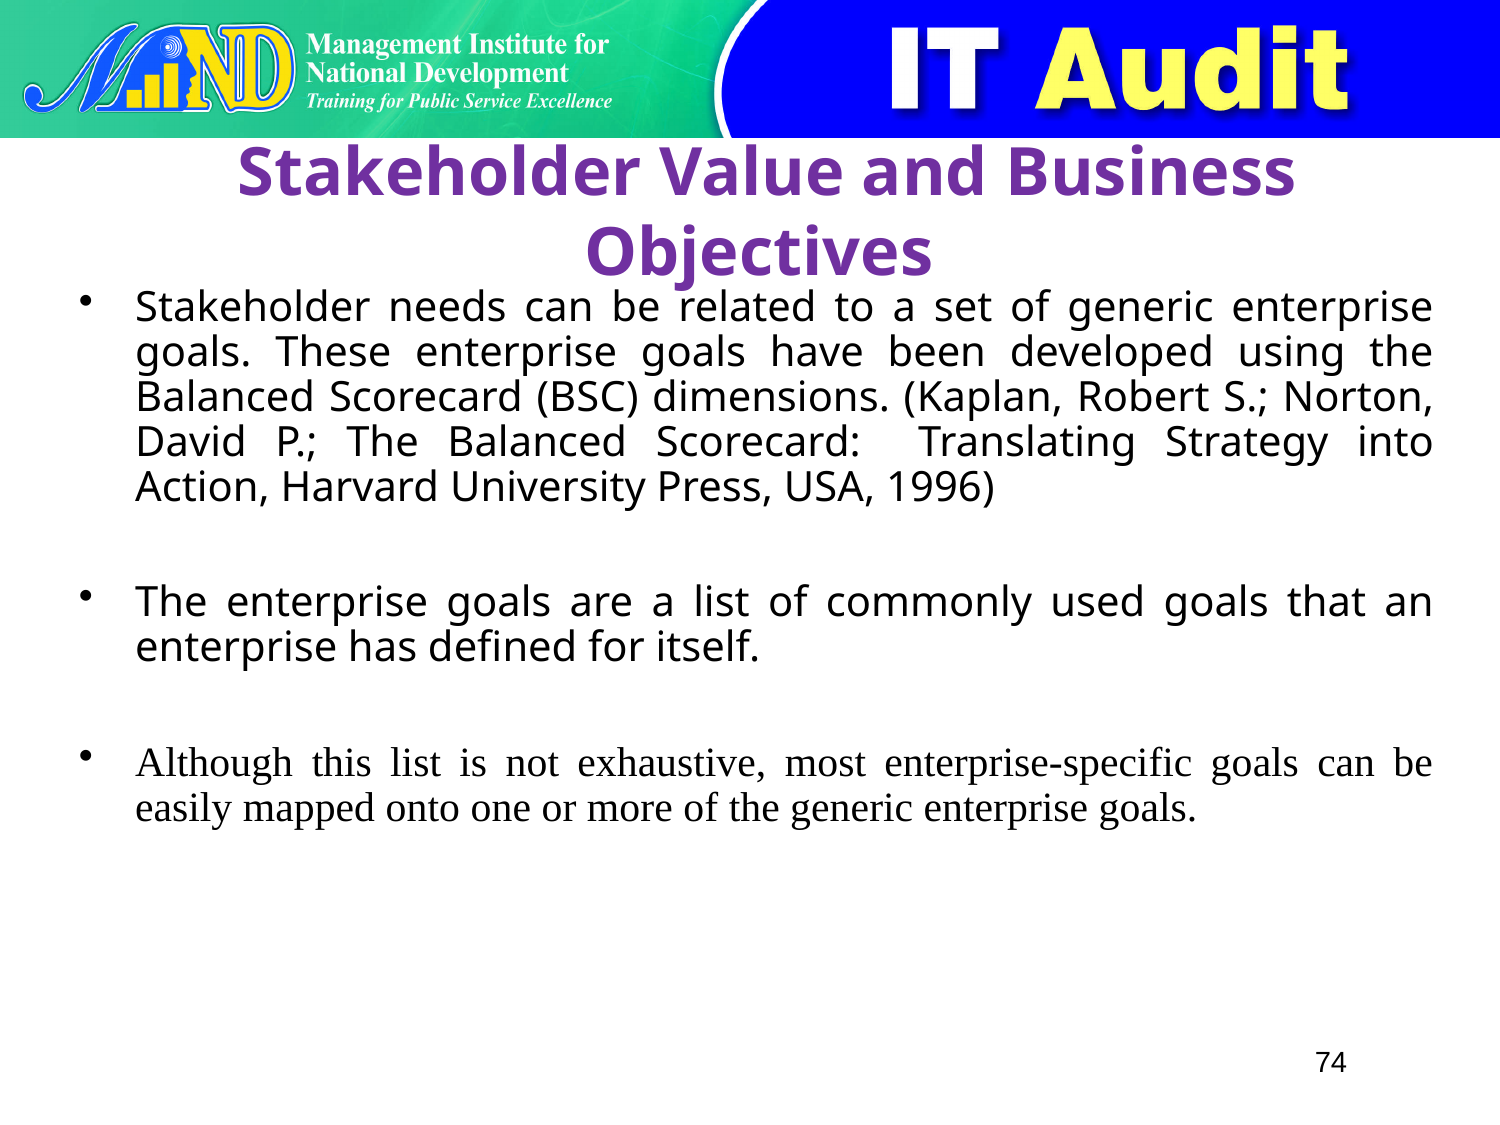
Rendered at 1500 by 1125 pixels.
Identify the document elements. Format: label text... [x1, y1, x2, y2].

list Stakeholder needs can be related to a set of generic enterprise goals. These enterprise goals have been developed using the Balanced Scorecard (BSC) dimensions. (Kaplan, Robert S.; Norton, David P.; The Balanced Scorecard: Translating Strategy into Action, Harvard University Press, USA, 1996) The enterprise goals are a list of commonly used goals that an enterprise has defined for itself. Although this list is not exhaustive, most enterprise-specific goals can be easily mapped onto one or more of the generic enterprise goals. [64, 277, 1450, 1102]
slide_number 74 [1299, 1042, 1425, 1103]
title Stakeholder Value and Business Objectives [55, 121, 1481, 297]
picture [0, 0, 1500, 138]
